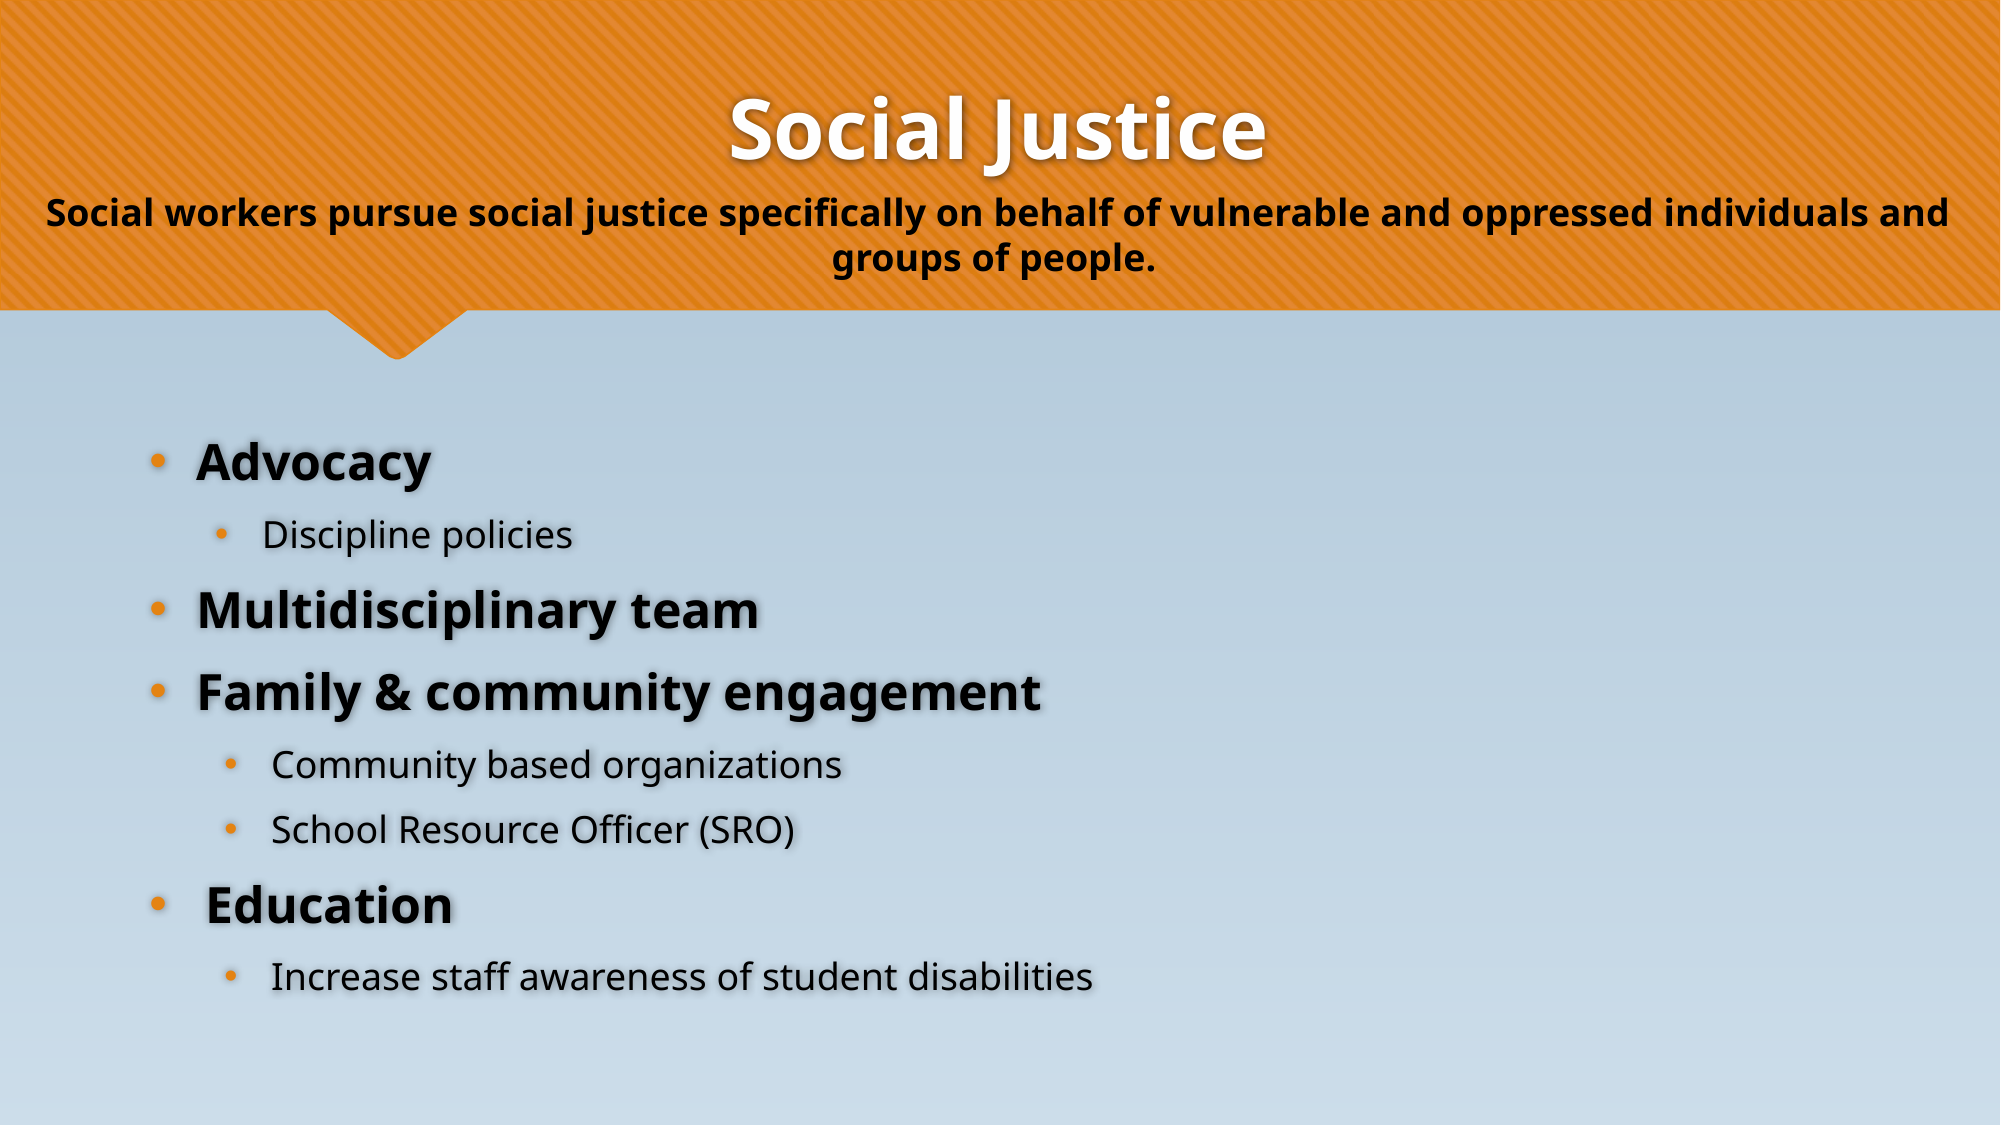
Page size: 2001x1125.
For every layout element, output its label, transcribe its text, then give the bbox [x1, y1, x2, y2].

text_box Social workers pursue social justice specifically on behalf of vulnerable and oppressed individuals and groups of people. [0, 181, 2000, 287]
title Social Justice [131, 24, 1866, 181]
list Advocacy Discipline policies Multidisciplinary team Family & community engagement Community based organizations School Resource Officer (SRO) Education Increase staff awareness of student disabilities [134, 364, 1866, 1064]
